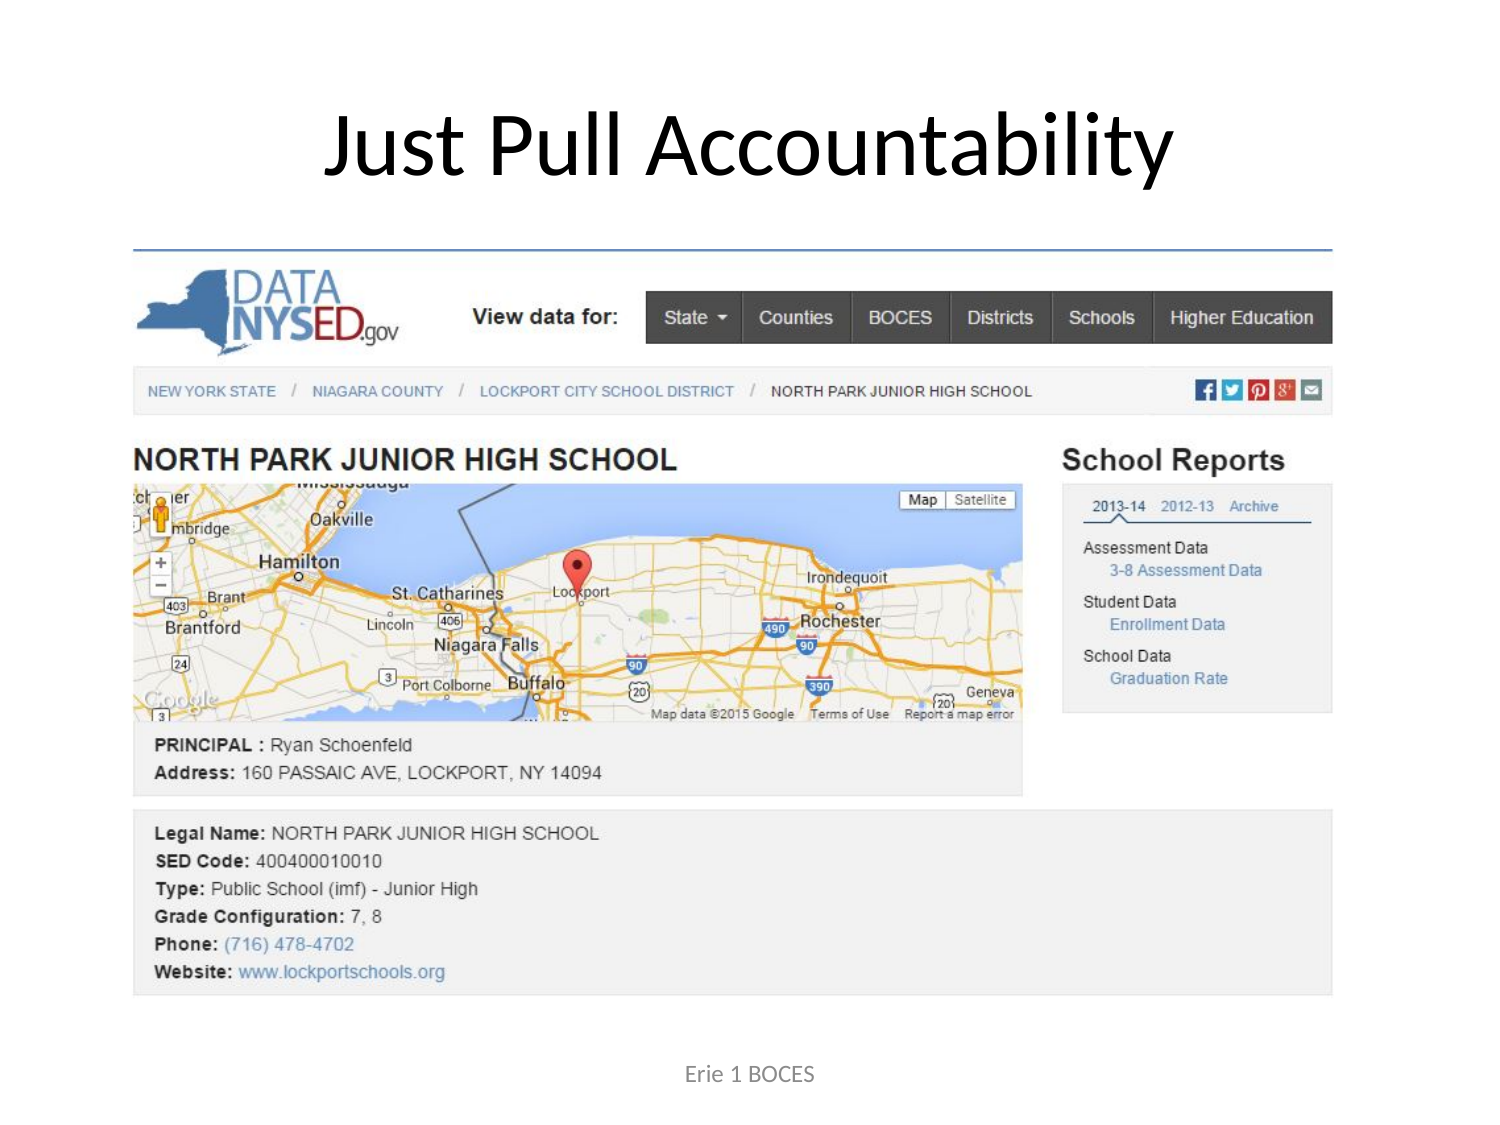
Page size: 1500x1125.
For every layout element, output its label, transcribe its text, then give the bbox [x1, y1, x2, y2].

footer Erie 1 BOCES [512, 1042, 988, 1103]
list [110, 248, 1388, 1018]
title Just Pull Accountability [75, 45, 1425, 233]
